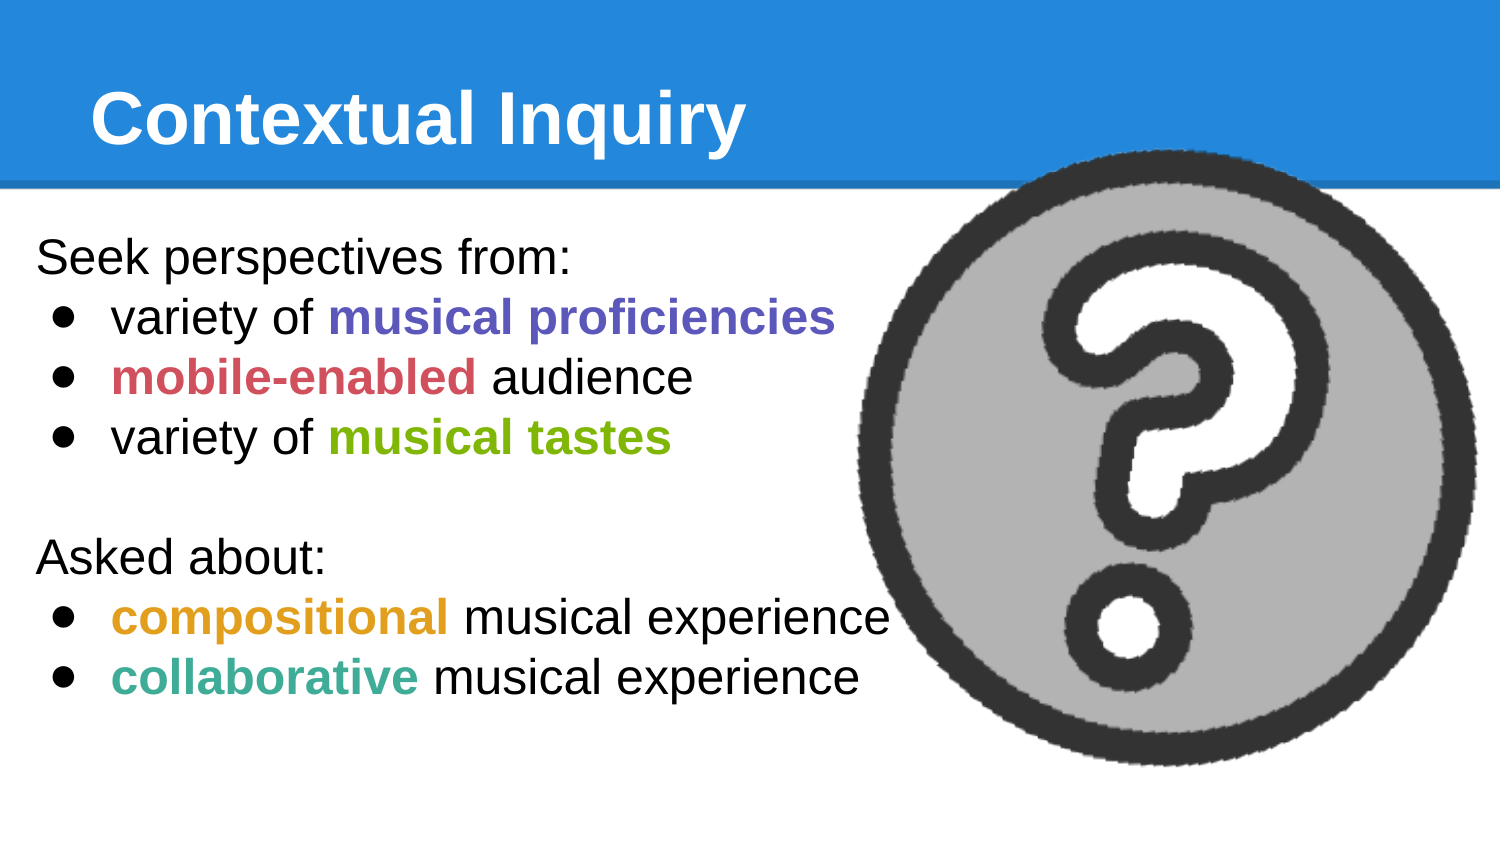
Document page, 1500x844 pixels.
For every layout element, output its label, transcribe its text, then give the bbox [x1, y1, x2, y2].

list Seek perspectives from: variety of musical proficiencies mobile-enabled audience variety of musical tastes Asked about: compositional musical experience collaborative musical experience [20, 209, 972, 803]
picture [809, 102, 1500, 815]
title Contextual Inquiry [75, 33, 1425, 175]
